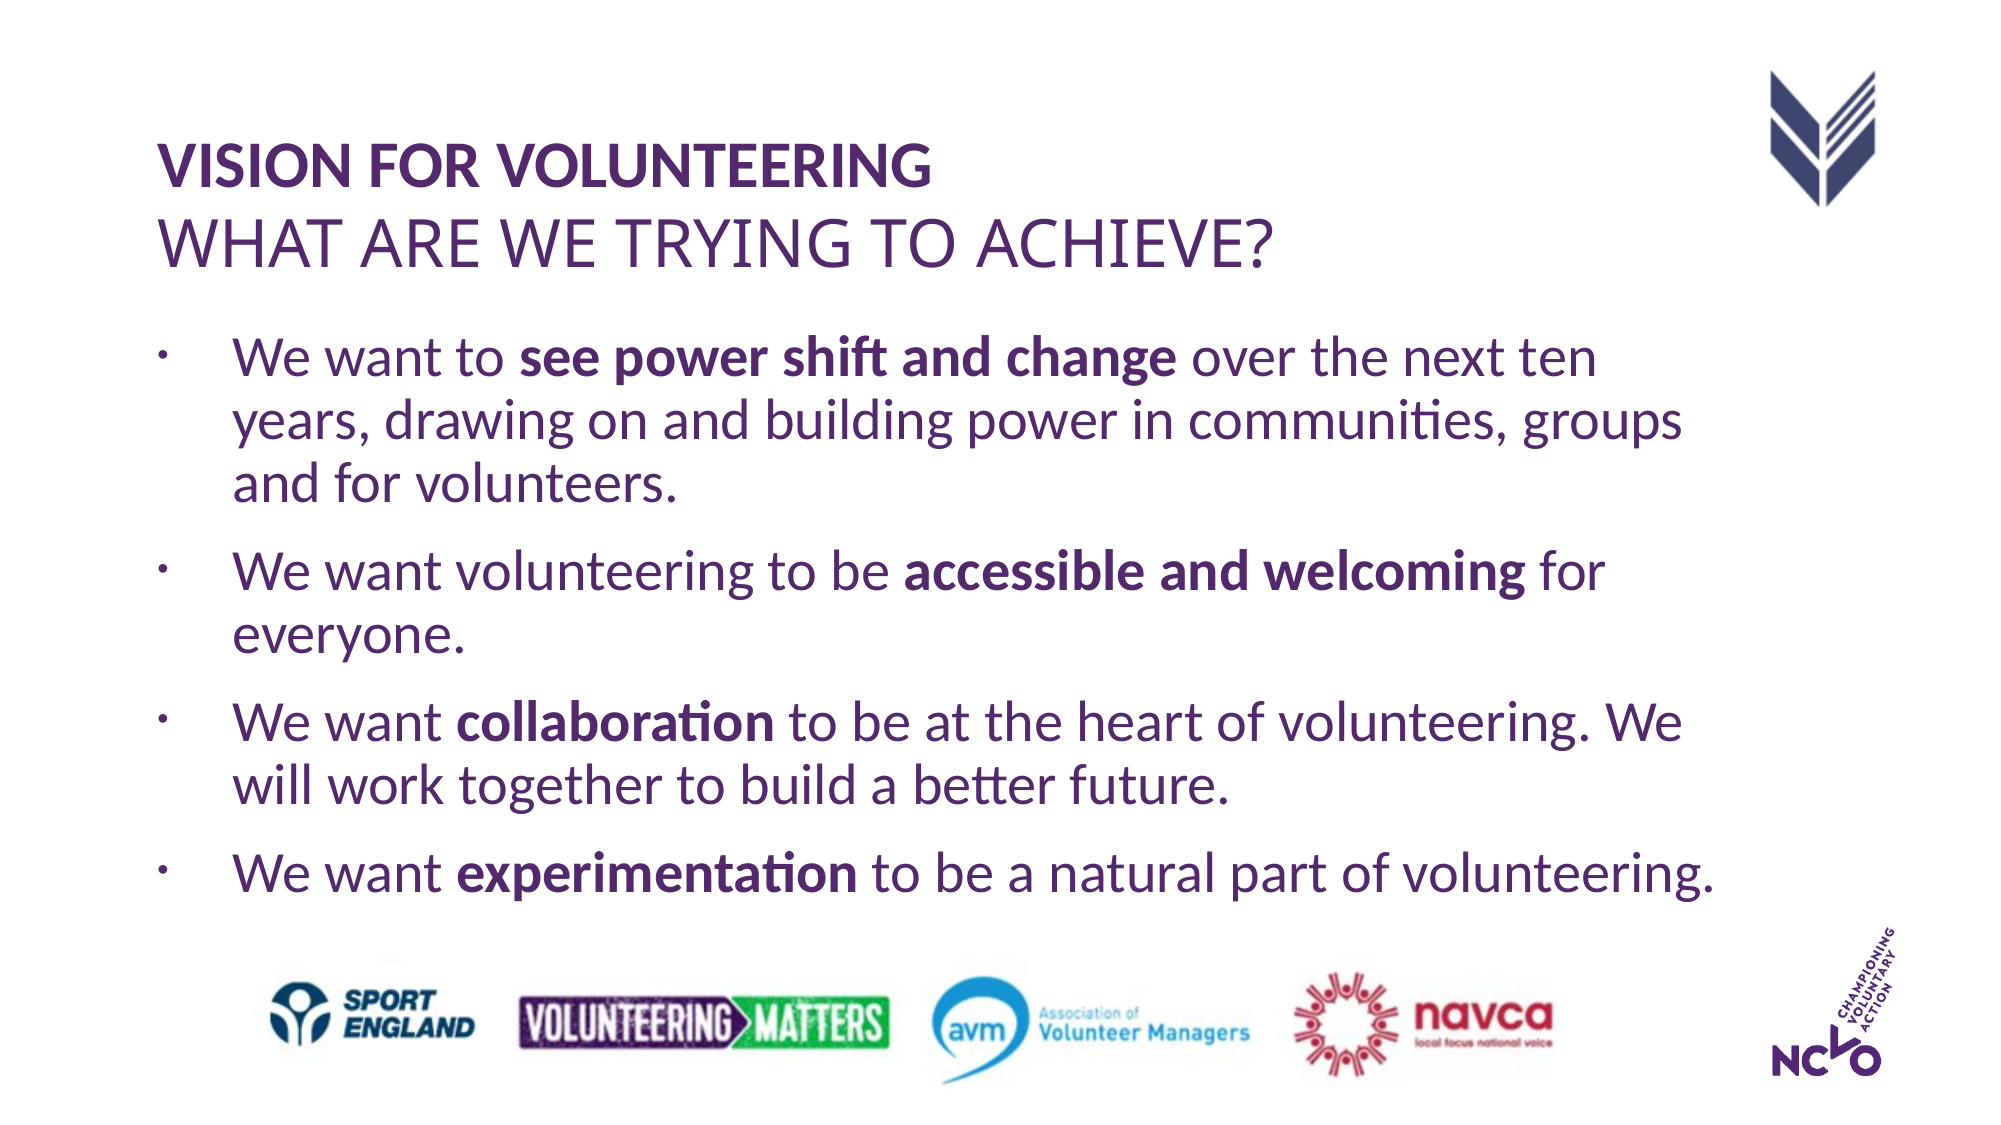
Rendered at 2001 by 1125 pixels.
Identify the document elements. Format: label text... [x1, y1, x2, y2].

title Vision for Volunteering [157, 116, 1733, 196]
list We want to see power shift and change over the next ten years, drawing on and building power in communities, groups and for volunteers. We want volunteering to be accessible and welcoming for everyone. We want collaboration to be at the heart of volunteering. We will work together to build a better future. We want experimentation to be a natural part of volunteering. [157, 326, 1748, 1024]
picture [251, 932, 1595, 1109]
picture [1738, 57, 1906, 225]
picture [1772, 927, 1895, 1076]
list What are we Trying to achieve? [157, 196, 1748, 312]
